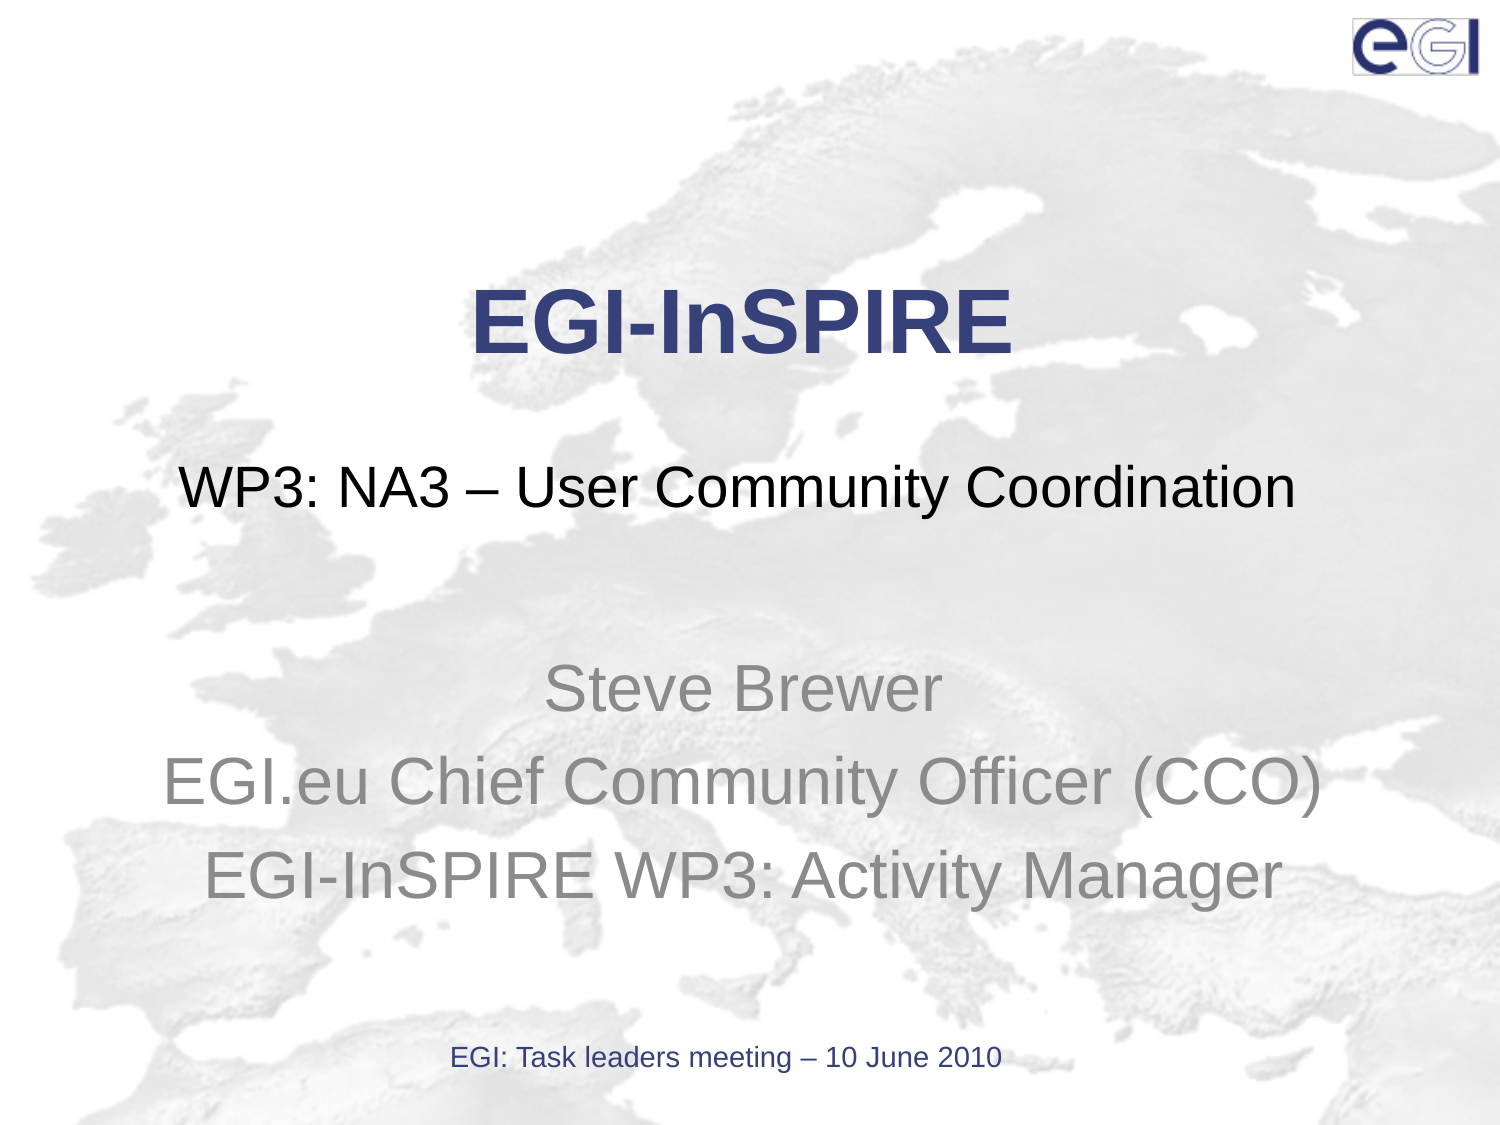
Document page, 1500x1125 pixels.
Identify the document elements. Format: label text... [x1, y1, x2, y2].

picture [0, 0, 1500, 1125]
subtitle Steve Brewer EGI.eu Chief Community Officer (CCO) EGI-InSPIRE WP3: Activity Manager [116, 637, 1372, 926]
footer EGI: Task leaders meeting – 10 June 2010 [398, 1031, 1055, 1110]
title EGI-InSPIRE [105, 245, 1381, 387]
text_box WP3: NA3 – User Community Coordination [128, 441, 1348, 527]
